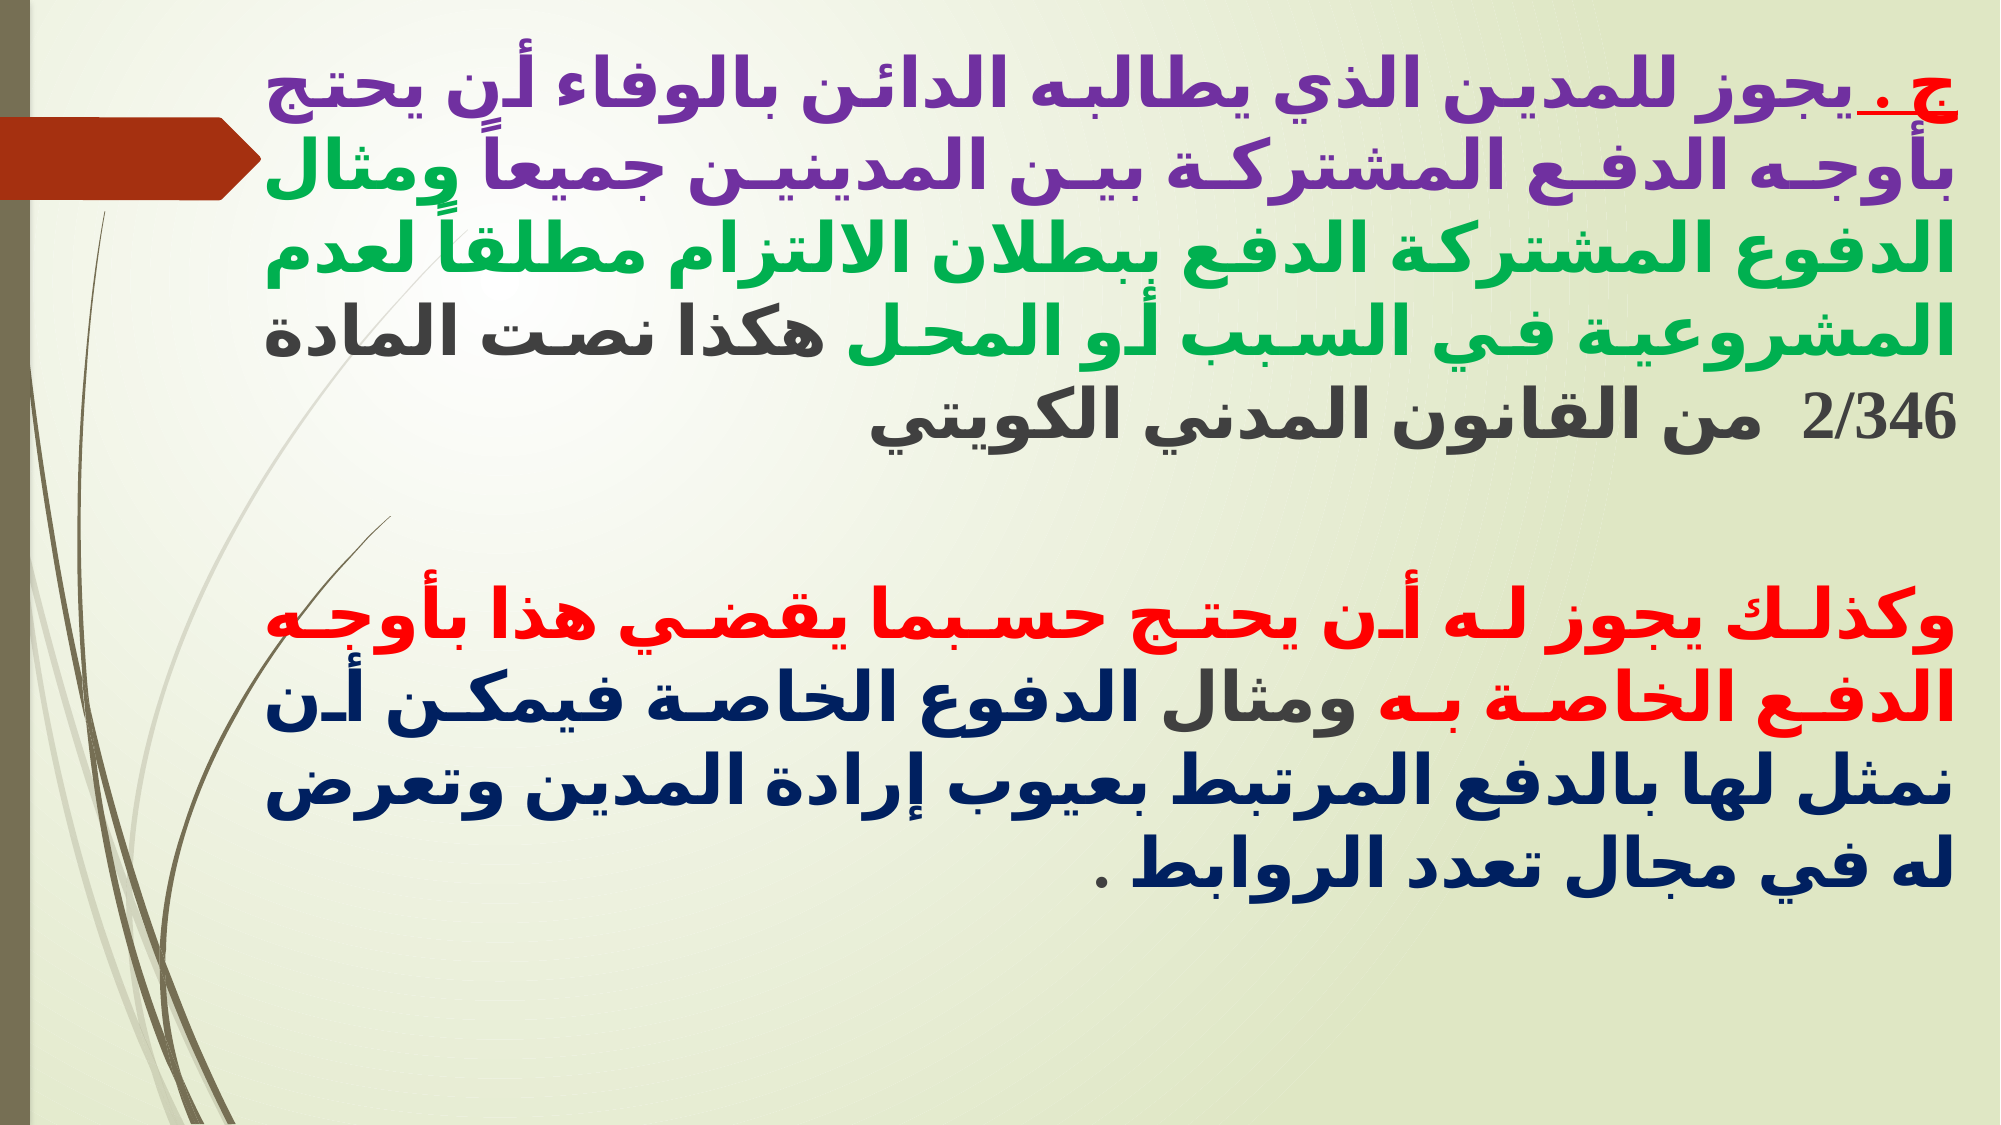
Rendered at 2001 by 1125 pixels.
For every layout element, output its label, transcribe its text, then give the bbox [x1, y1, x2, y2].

list ج . يجوز للمدين الذي يطالبه الدائن بالوفاء أن يحتج بأوجه الدفع المشتركة بين المدينين جميعاً ومثال الدفوع المشتركة الدفع ببطلان الالتزام مطلقاً لعدم المشروعية في السبب أو المحل هكذا نصت المادة 2/346 من القانون المدني الكويتي وكذلك يجوز له أن يحتج حسبما يقضي هذا بأوجه الدفع الخاصة به ومثال الدفوع الخاصة فيمكن أن نمثل لها بالدفع المرتبط بعيوب إرادة المدين وتعرض له في مجال تعدد الروابط . [248, 30, 1974, 1012]
